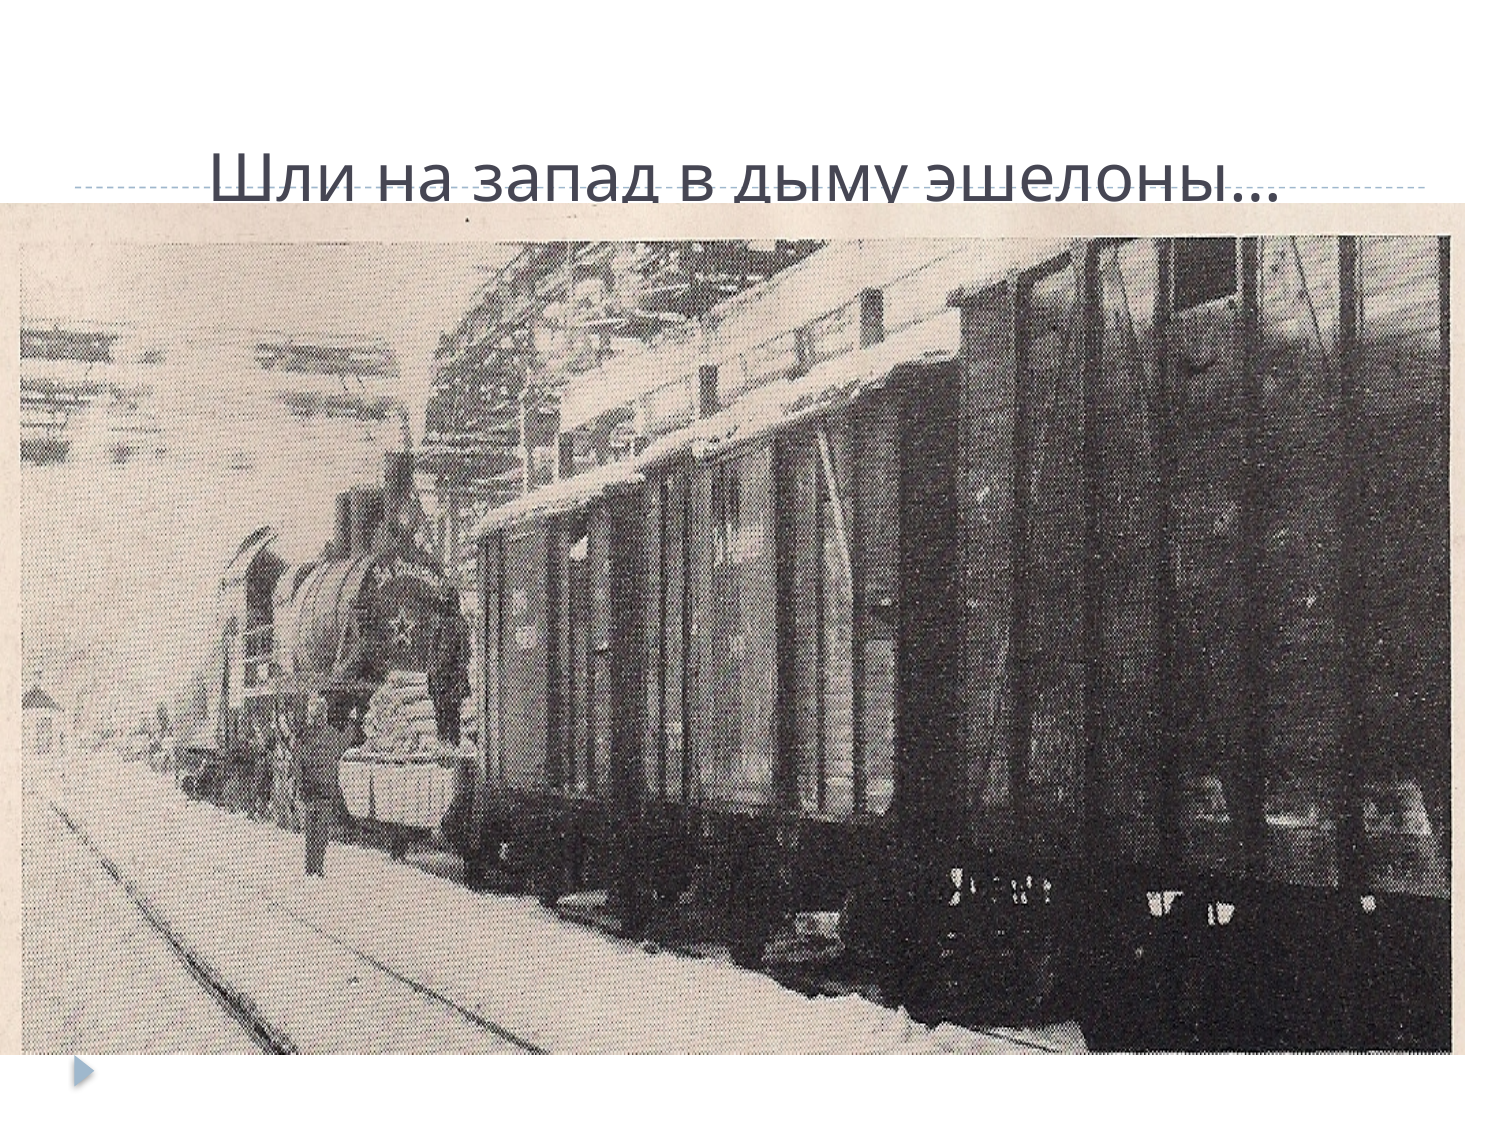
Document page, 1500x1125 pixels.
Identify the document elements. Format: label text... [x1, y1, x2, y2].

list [0, 203, 1466, 1055]
title Шли на запад в дыму эшелоны… [70, 34, 1421, 203]
